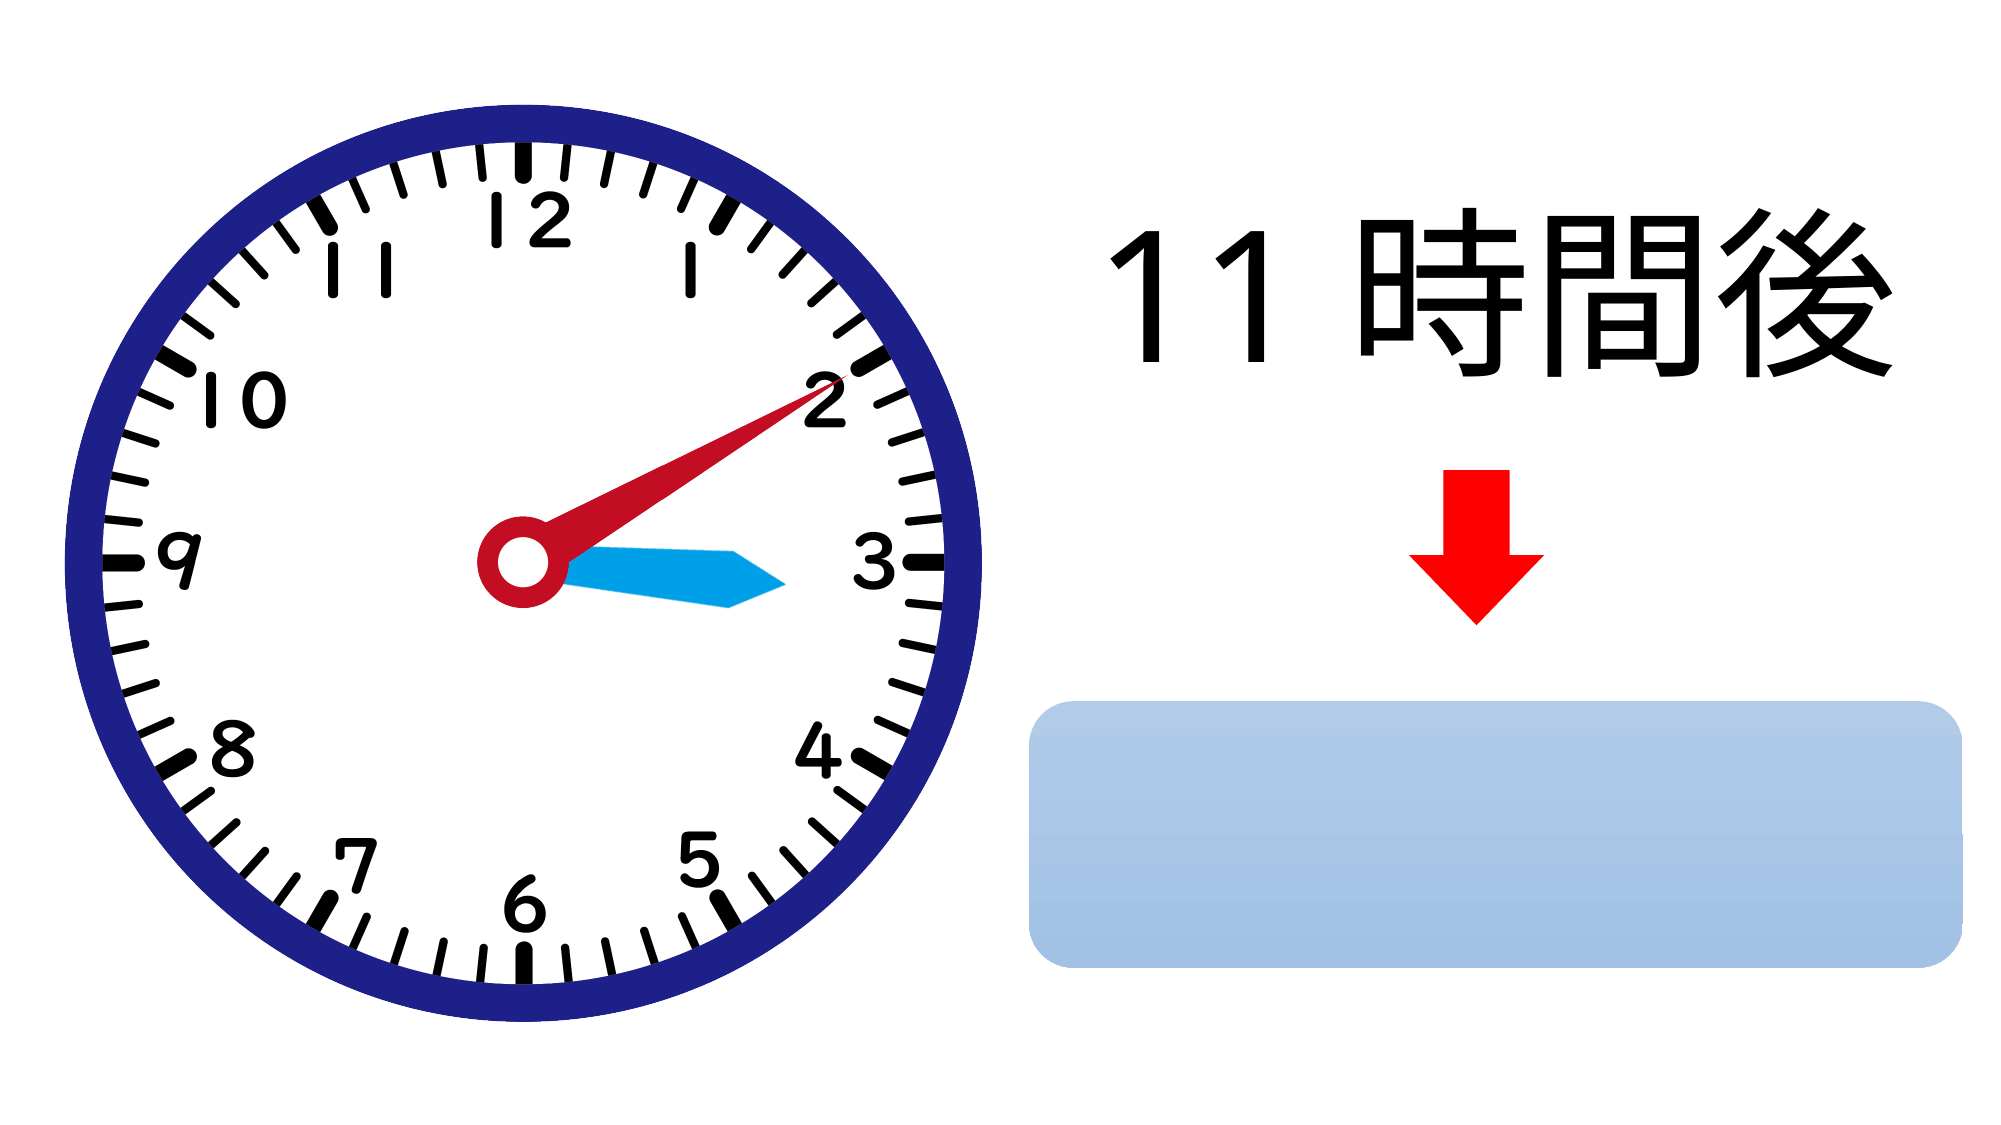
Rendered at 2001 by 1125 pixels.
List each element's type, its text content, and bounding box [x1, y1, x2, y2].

text_box [1028, 700, 1964, 969]
text_box [1406, 468, 1547, 627]
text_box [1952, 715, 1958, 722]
text_box 11時間後 [1073, 171, 1918, 407]
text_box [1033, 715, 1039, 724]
picture [33, 74, 1005, 1050]
